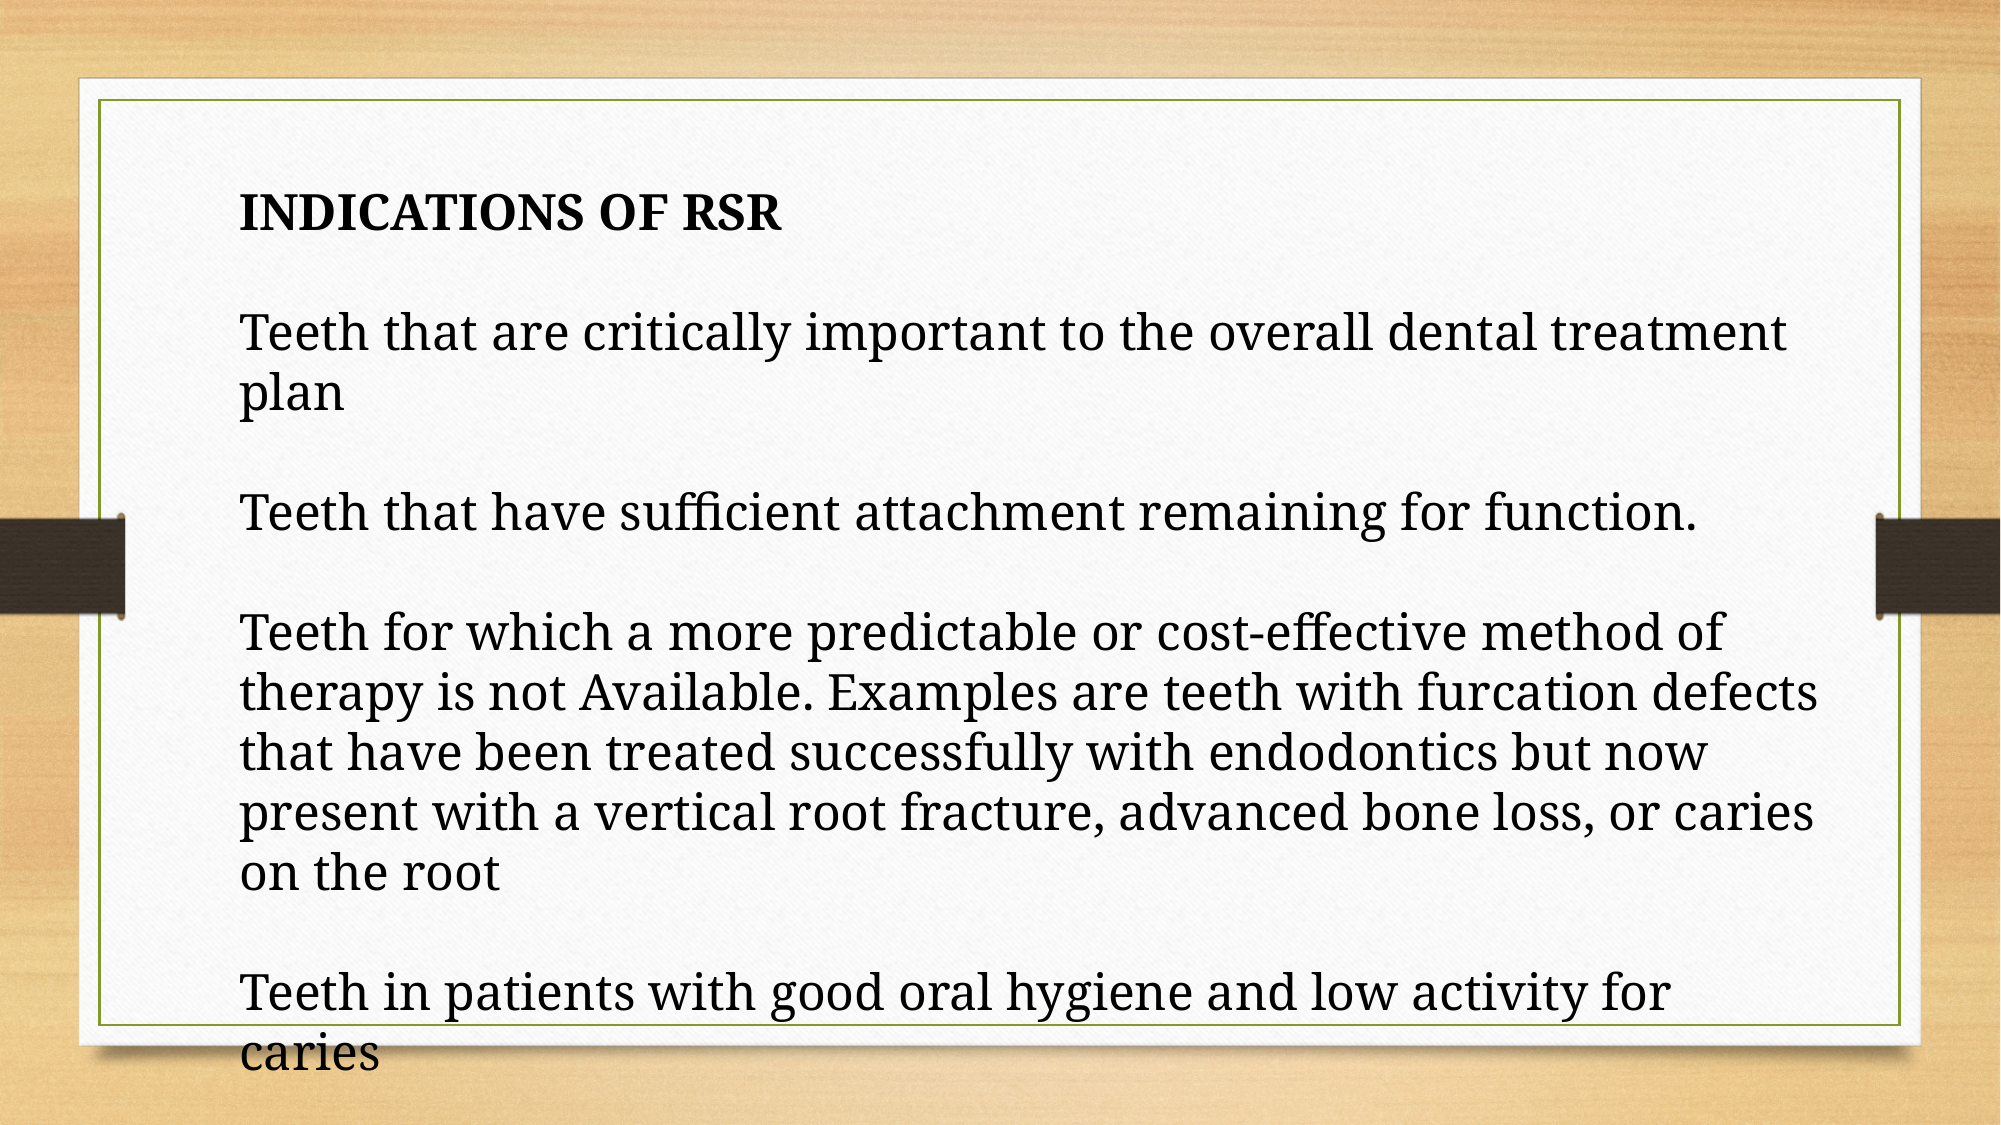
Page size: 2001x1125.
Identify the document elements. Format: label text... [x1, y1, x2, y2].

picture [0, 0, 2001, 1125]
text_box INDICATIONS OF RSR Teeth that are critically important to the overall dental treatment plan Teeth that have sufficient attachment remaining for function. Teeth for which a more predictable or cost-effective method of therapy is not Available. Examples are teeth with furcation defects that have been treated successfully with endodontics but now present with a vertical root fracture, advanced bone loss, or caries on the root Teeth in patients with good oral hygiene and low activity for caries Root-resected teeth require endodontic treatment and usually cast restorations [224, 173, 1840, 1125]
